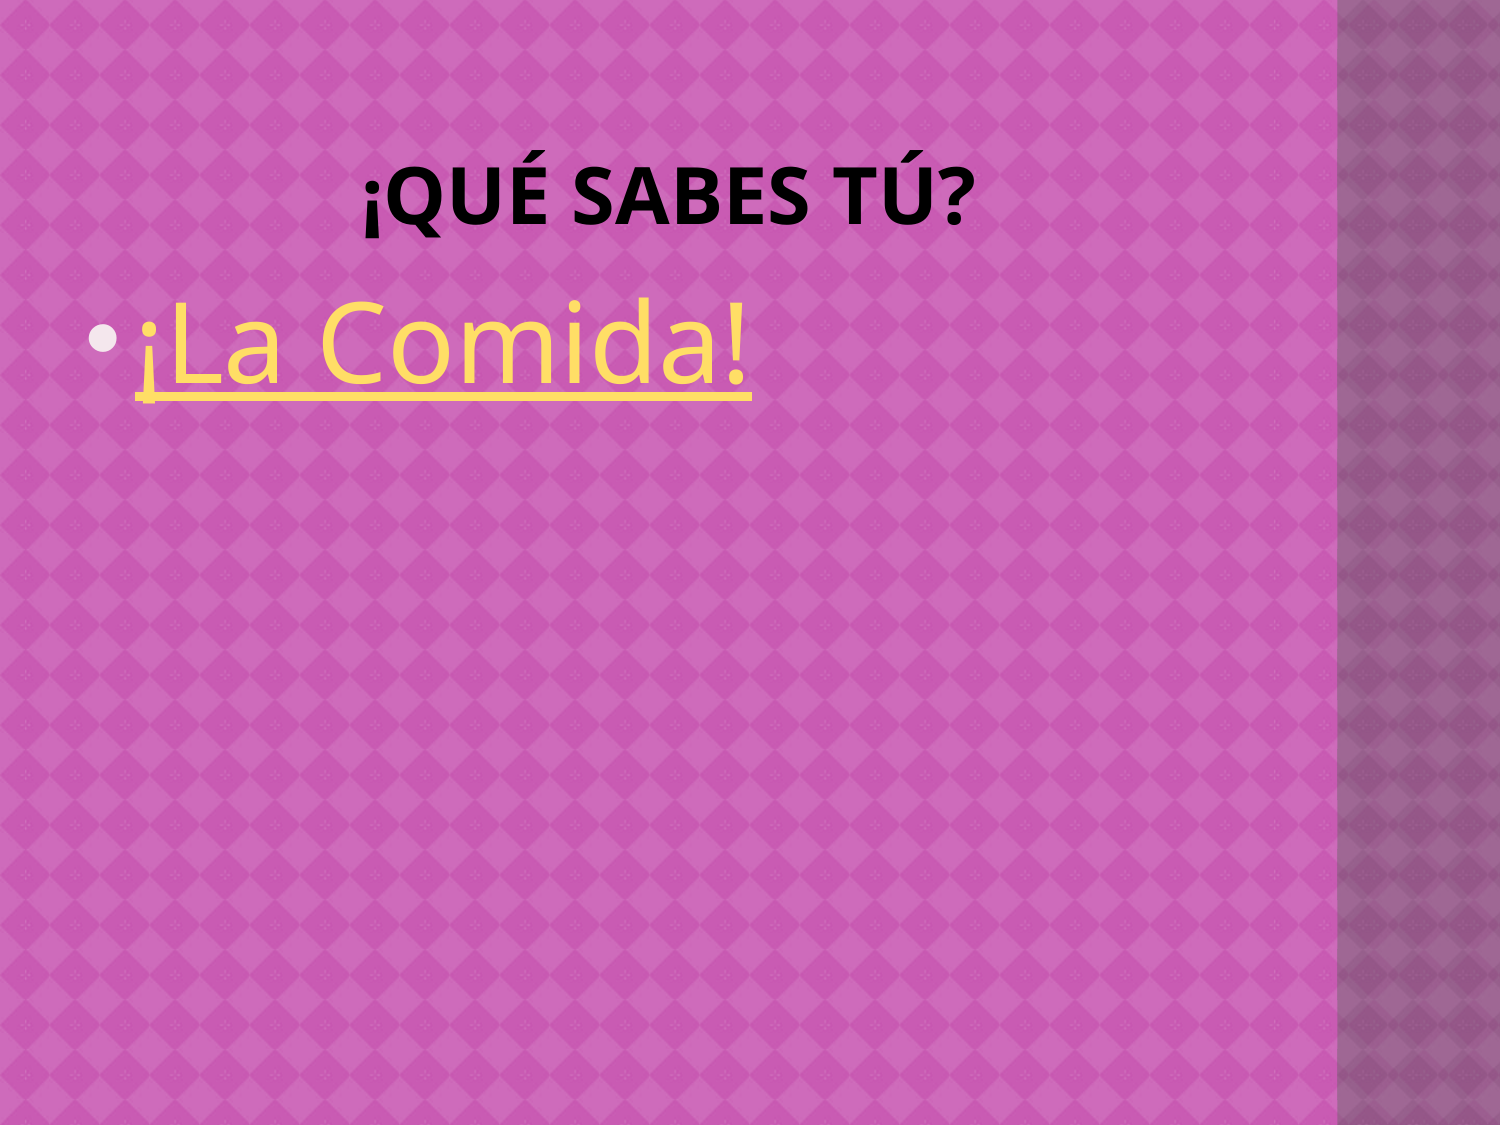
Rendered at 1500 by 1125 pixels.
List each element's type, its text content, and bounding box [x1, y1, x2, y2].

title ¡QuÉ sabes tÚ? [75, 52, 1263, 240]
list ¡La Comida! [75, 264, 1263, 1059]
